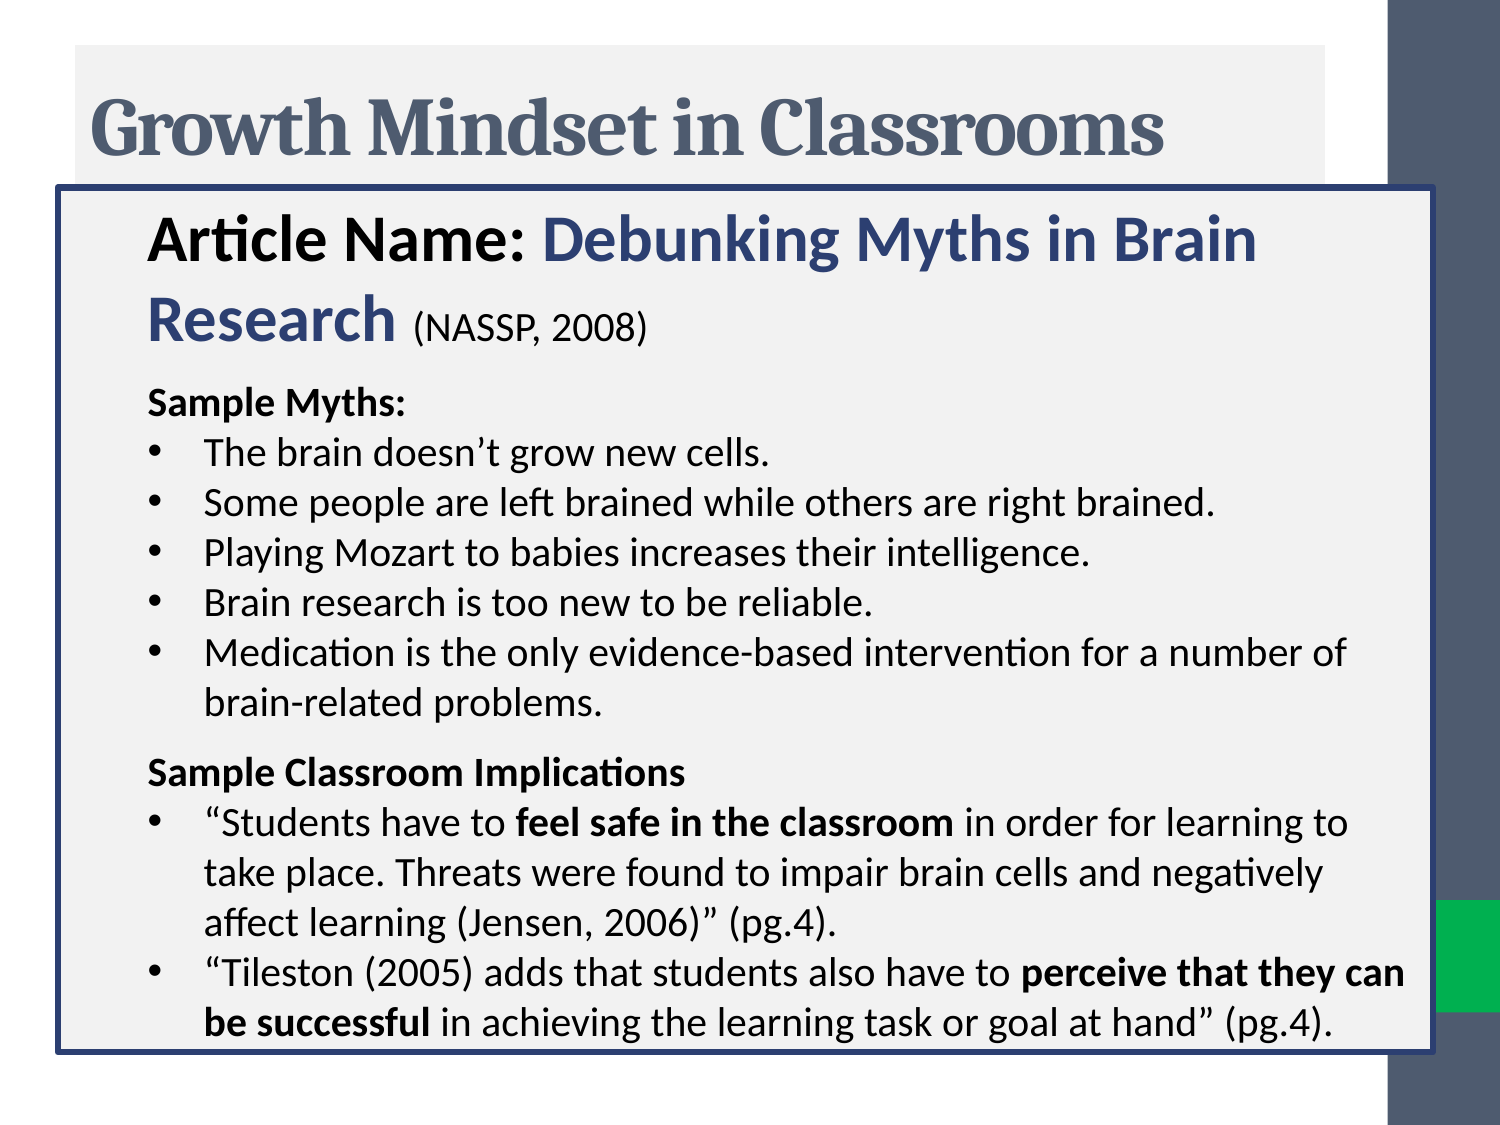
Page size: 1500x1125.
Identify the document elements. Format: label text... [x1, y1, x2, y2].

title Growth Mindset in Classrooms [75, 45, 1325, 187]
text_box Article Name: Debunking Myths in Brain Research (NASSP, 2008) Sample Myths: The brain doesn’t grow new cells. Some people are left brained while others are right brained. Playing Mozart to babies increases their intelligence. Brain research is too new to be reliable. Medication is the only evidence-based intervention for a number of brain-related problems. Sample Classroom Implications “Students have to feel safe in the classroom in order for learning to take place. Threats were found to impair brain cells and negatively affect learning (Jensen, 2006)” (pg.4). “Tileston (2005) adds that students also have to perceive that they can be successful in achieving the learning task or goal at hand” (pg.4). [57, 187, 1433, 1053]
